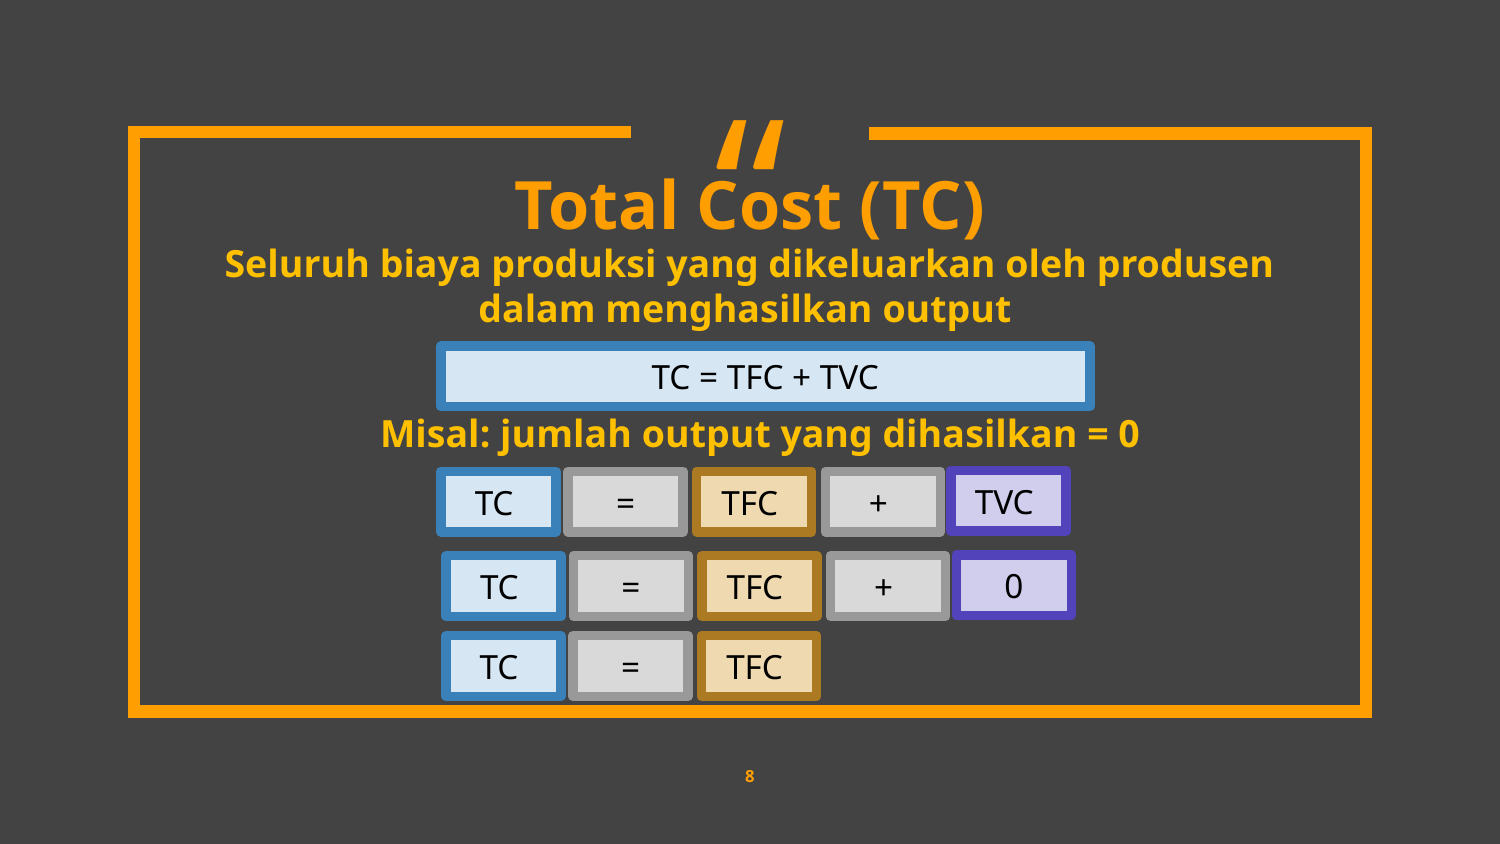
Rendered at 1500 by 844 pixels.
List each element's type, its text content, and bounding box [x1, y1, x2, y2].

text_box TVC [949, 468, 1068, 533]
text_box TC [444, 554, 563, 619]
text_box + [823, 469, 942, 534]
text_box = [571, 634, 690, 698]
text_box TFC [695, 469, 814, 534]
text_box TFC [700, 554, 819, 619]
text_box TFC [699, 634, 819, 698]
text_box Misal: jumlah output yang dihasilkan = 0 [189, 400, 1342, 522]
text_box + [828, 554, 948, 619]
text_box = [571, 554, 690, 619]
text_box TC [444, 634, 563, 698]
list Seluruh biaya produksi yang dikeluarkan oleh produsen dalam menghasilkan output [173, 338, 1327, 346]
text_box = [566, 469, 685, 534]
text_box TC [439, 469, 558, 534]
text_box 0 [954, 553, 1073, 618]
text_box Total Cost (TC) [113, 147, 1387, 338]
slide_number 8 [0, 711, 1500, 844]
text_box TC = TFC + TVC [439, 344, 1092, 400]
